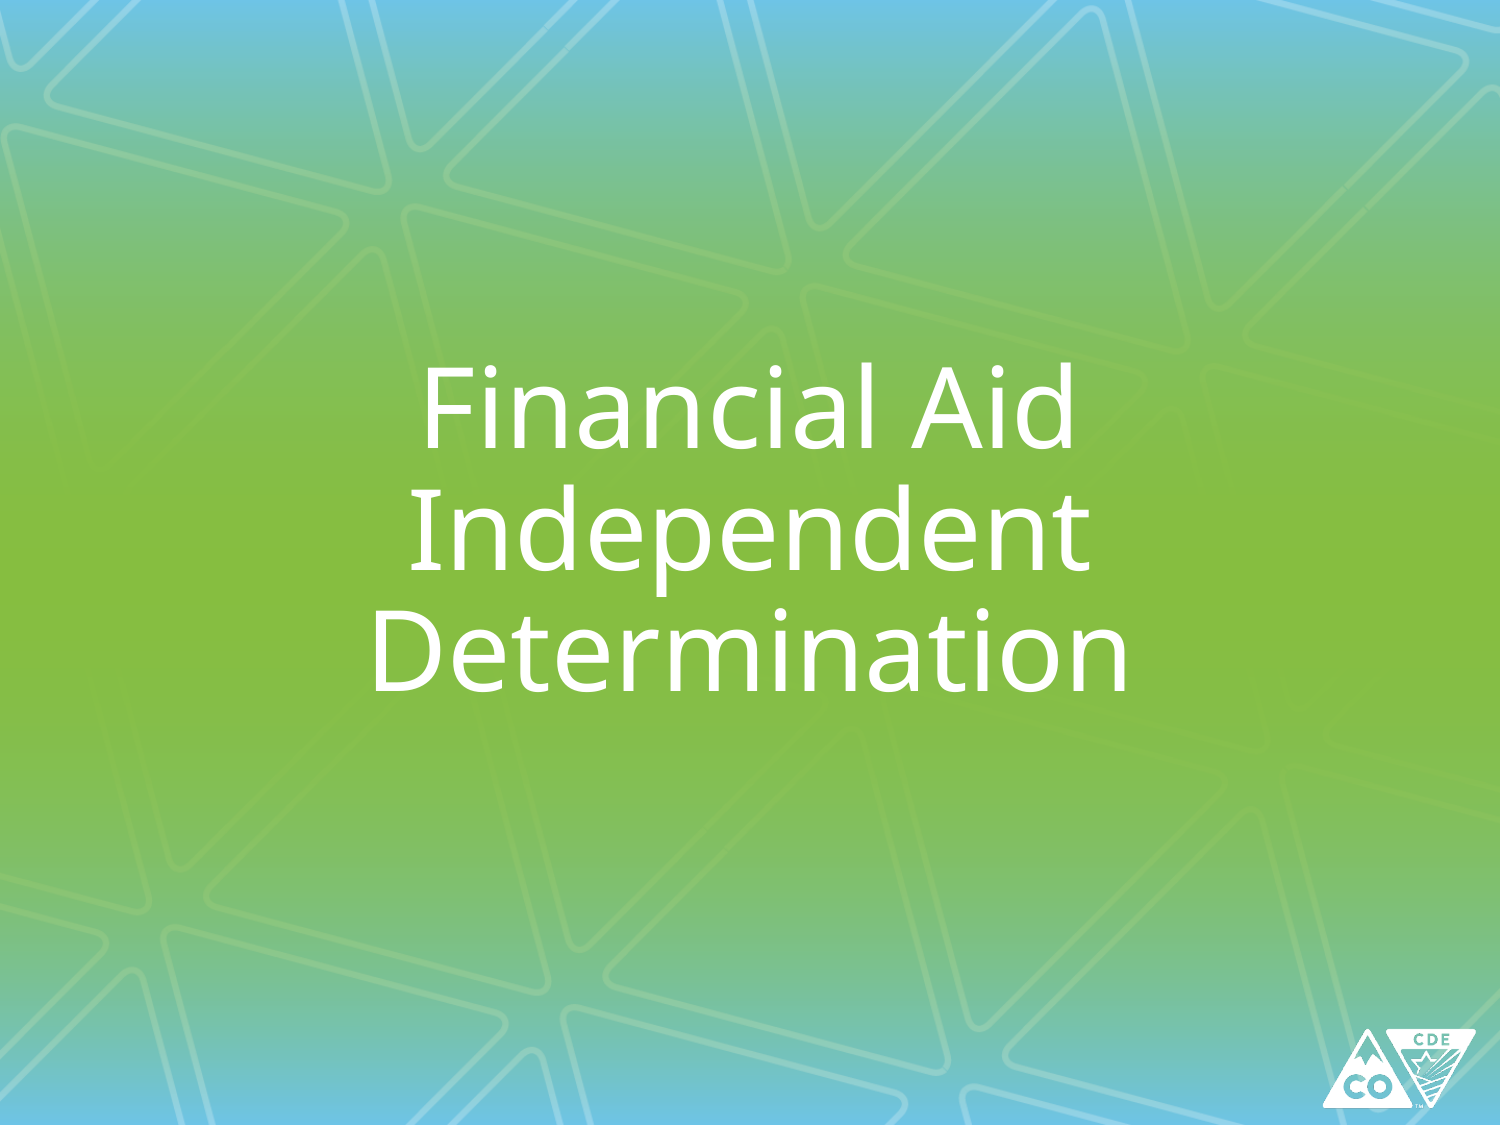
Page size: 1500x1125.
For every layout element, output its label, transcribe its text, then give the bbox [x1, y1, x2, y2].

picture [0, 0, 1500, 1125]
title Financial Aid Independent Determination [112, 338, 1388, 730]
